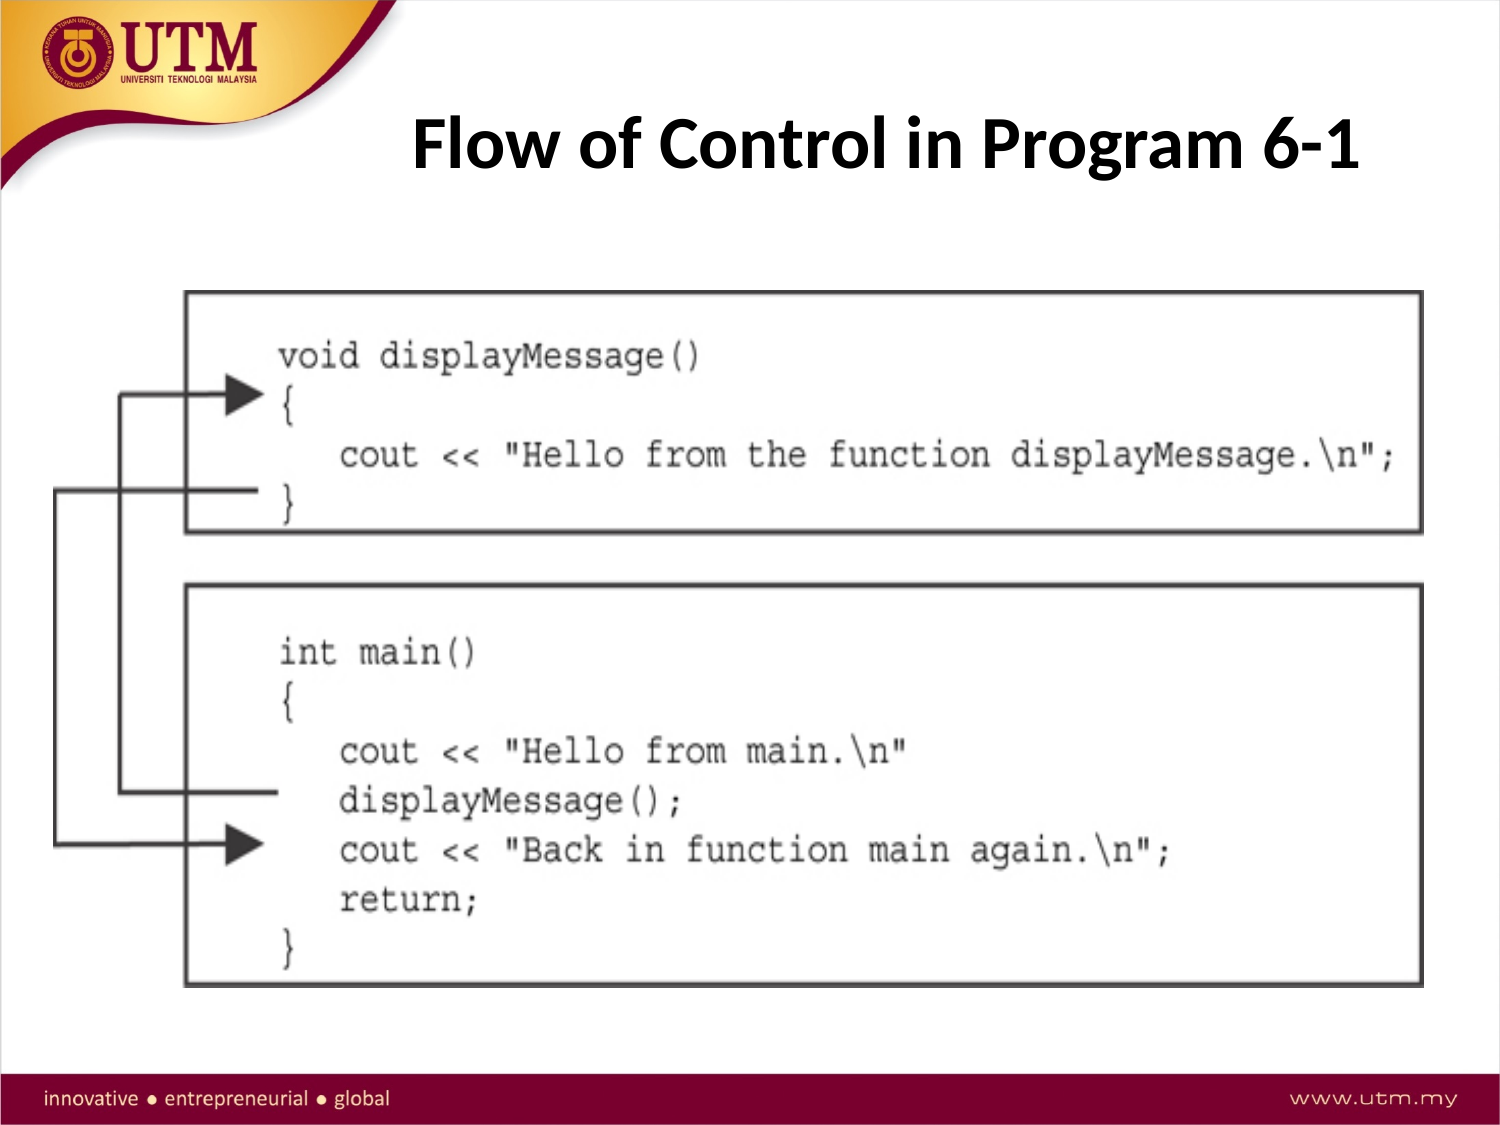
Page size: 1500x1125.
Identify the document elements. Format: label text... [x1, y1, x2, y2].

title Flow of Control in Program 6-1 [350, 45, 1425, 233]
picture [0, 0, 1500, 1125]
